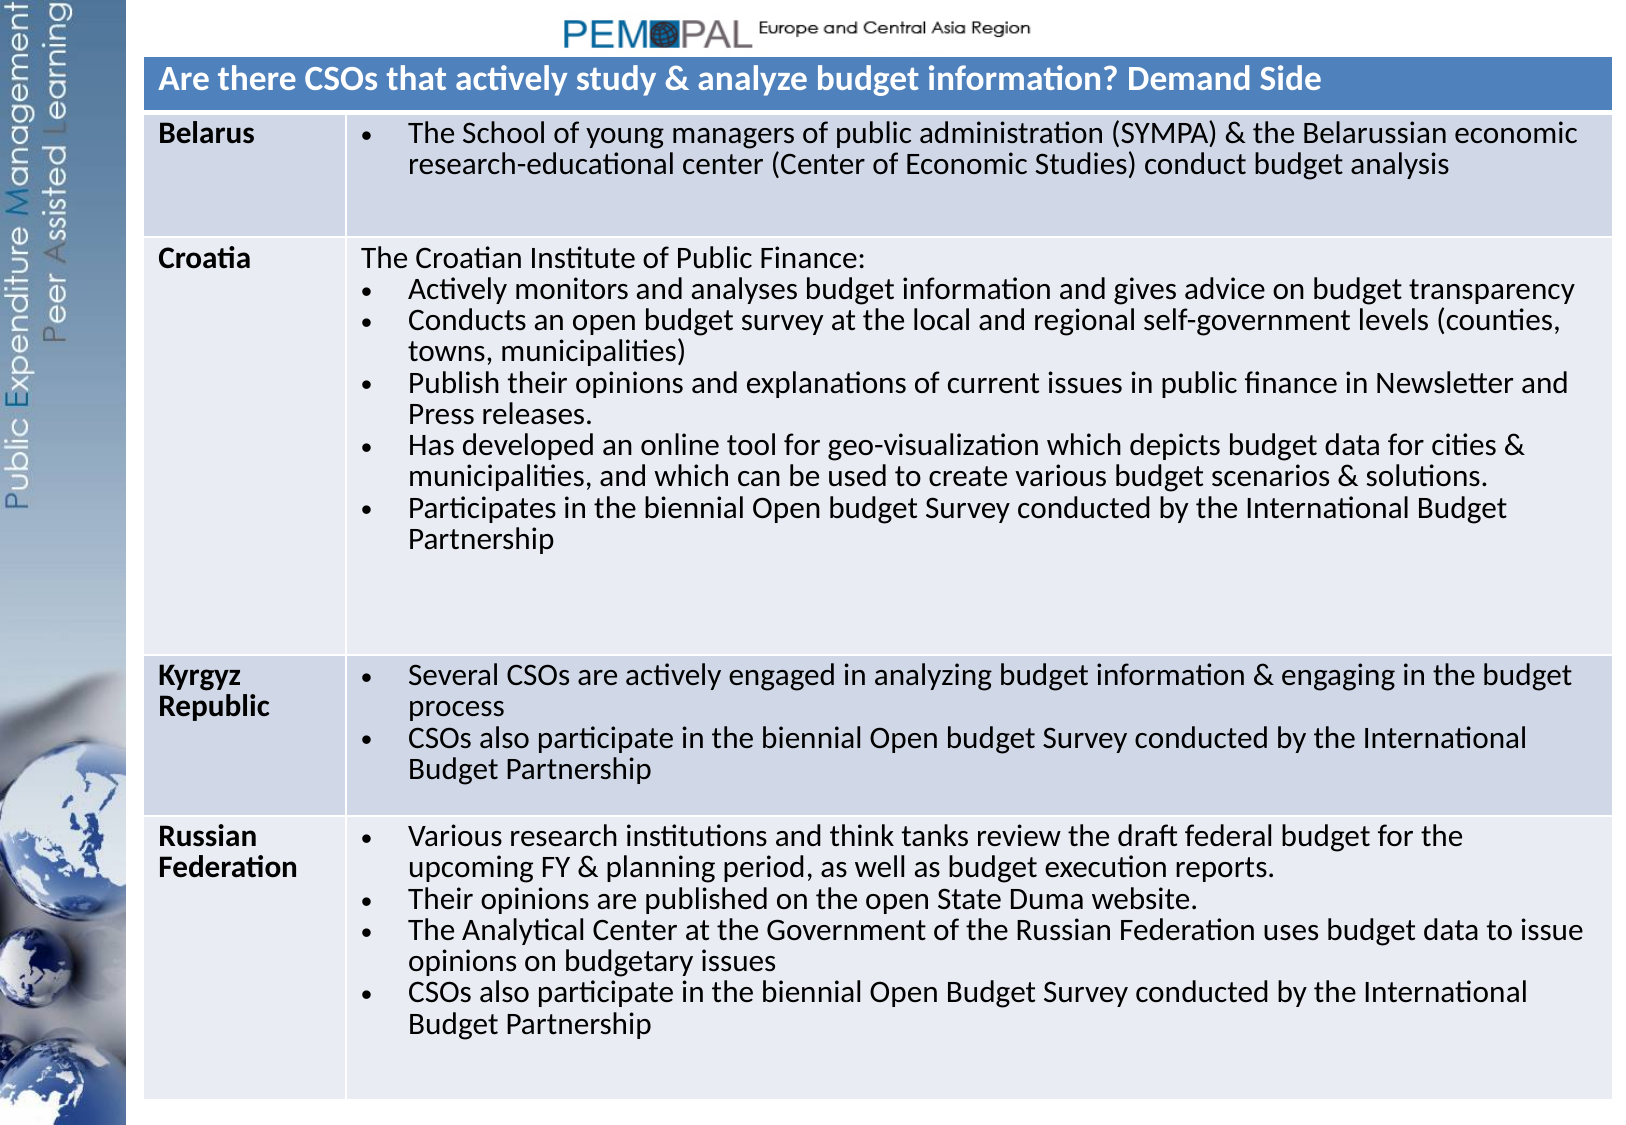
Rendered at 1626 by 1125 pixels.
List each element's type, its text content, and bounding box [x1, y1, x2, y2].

table_cell Kyrgyz Republic [167, 656, 345, 815]
table_cell Various research institutions and think tanks review the draft federal budget for the upcoming FY & planning period, as well as budget execution reports. Their opinions are published on the open State Duma website. The Analytical Center at the Government of the Russian Federation uses budget data to issue opinions on budgetary issues CSOs also participate in the biennial Open Budget Survey conducted by the International Budget Partnership [347, 817, 1612, 1099]
picture [562, 12, 1033, 55]
table_cell The School of young managers of public administration (SYMPA) & the Belarussian economic research-educational center (Center of Economic Studies) conduct budget analysis [347, 115, 1612, 236]
table_cell Croatia [167, 238, 345, 654]
table_cell The Croatian Institute of Public Finance: Actively monitors and analyses budget information and gives advice on budget transparency Conducts an open budget survey at the local and regional self-government levels (counties, towns, municipalities) Publish their opinions and explanations of current issues in public finance in Newsletter and Press releases. Has developed an online tool for geo-visualization which depicts budget data for cities & municipalities, and which can be used to create various budget scenarios & solutions. Participates in the biennial Open budget Survey conducted by the International Budget Partnership [347, 238, 1612, 654]
table_cell Several CSOs are actively engaged in analyzing budget information & engaging in the budget process CSOs also participate in the biennial Open budget Survey conducted by the International Budget Partnership [347, 656, 1612, 815]
table_cell Belarus [167, 115, 345, 236]
picture [0, 0, 126, 1125]
table_header Are there CSOs that actively study & analyze budget information? Demand Side [167, 57, 1612, 110]
table_cell Russian Federation [167, 817, 345, 1099]
